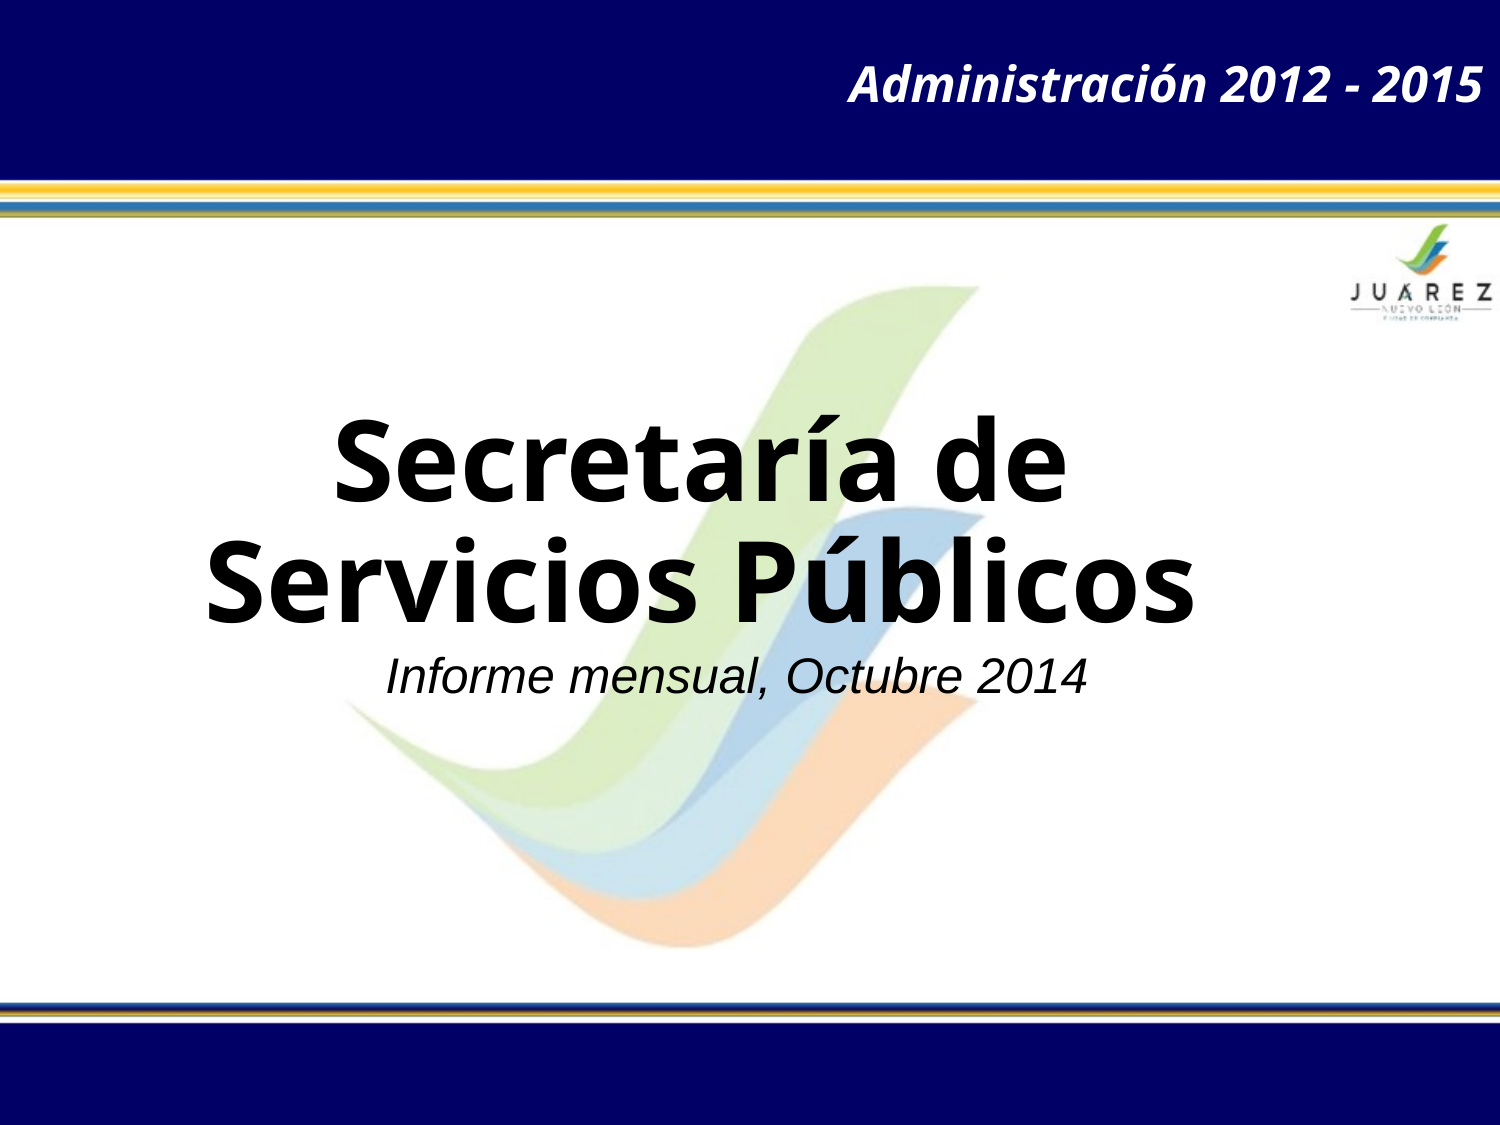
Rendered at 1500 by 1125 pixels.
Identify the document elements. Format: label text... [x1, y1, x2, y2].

picture [0, 0, 1500, 1125]
text_box Secretaría de Servicios Públicos [172, 404, 1230, 647]
text_box Administración 2012 - 2015 [594, 45, 1499, 121]
text_box Informe mensual, Octubre 2014 [370, 647, 1104, 712]
